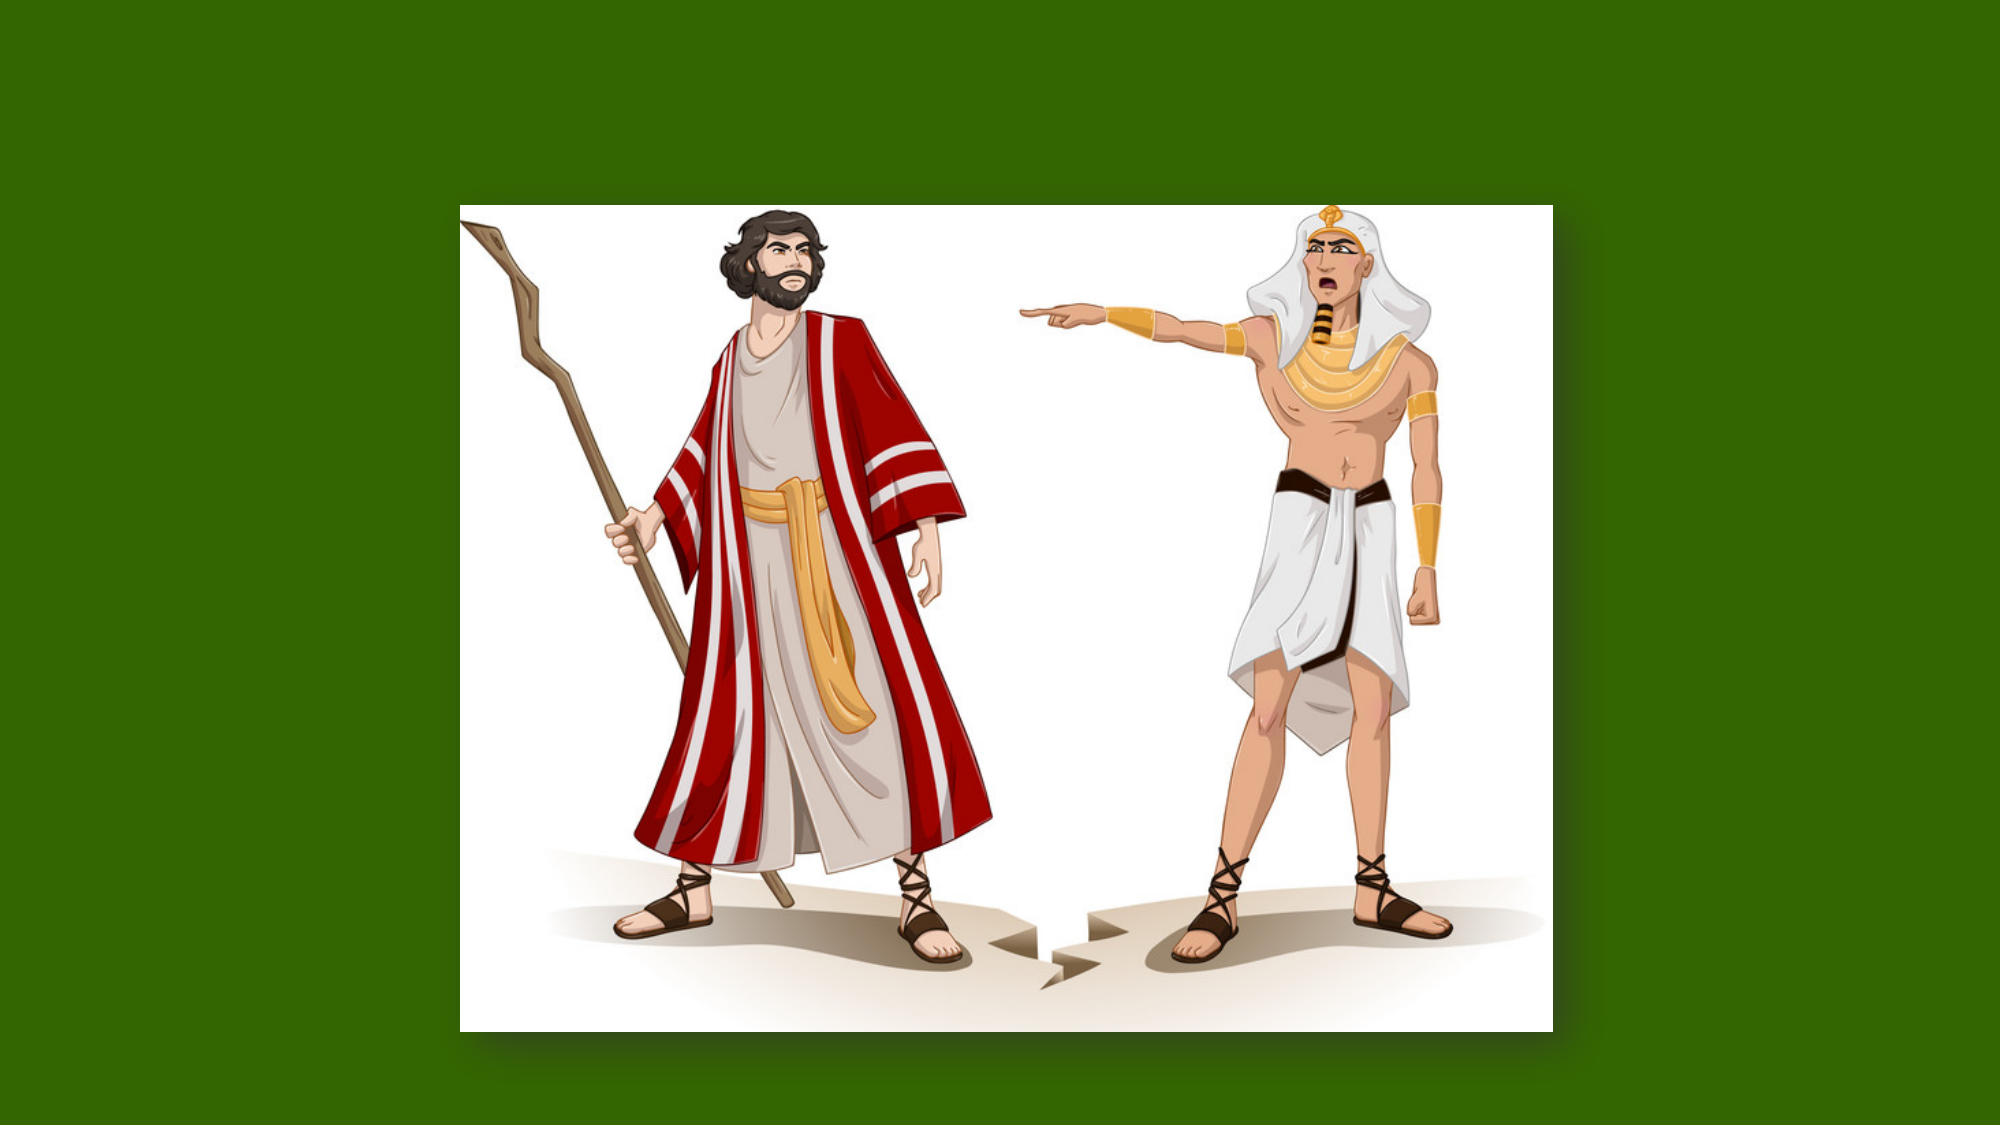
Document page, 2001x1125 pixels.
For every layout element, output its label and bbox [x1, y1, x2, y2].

picture [460, 205, 1553, 1032]
